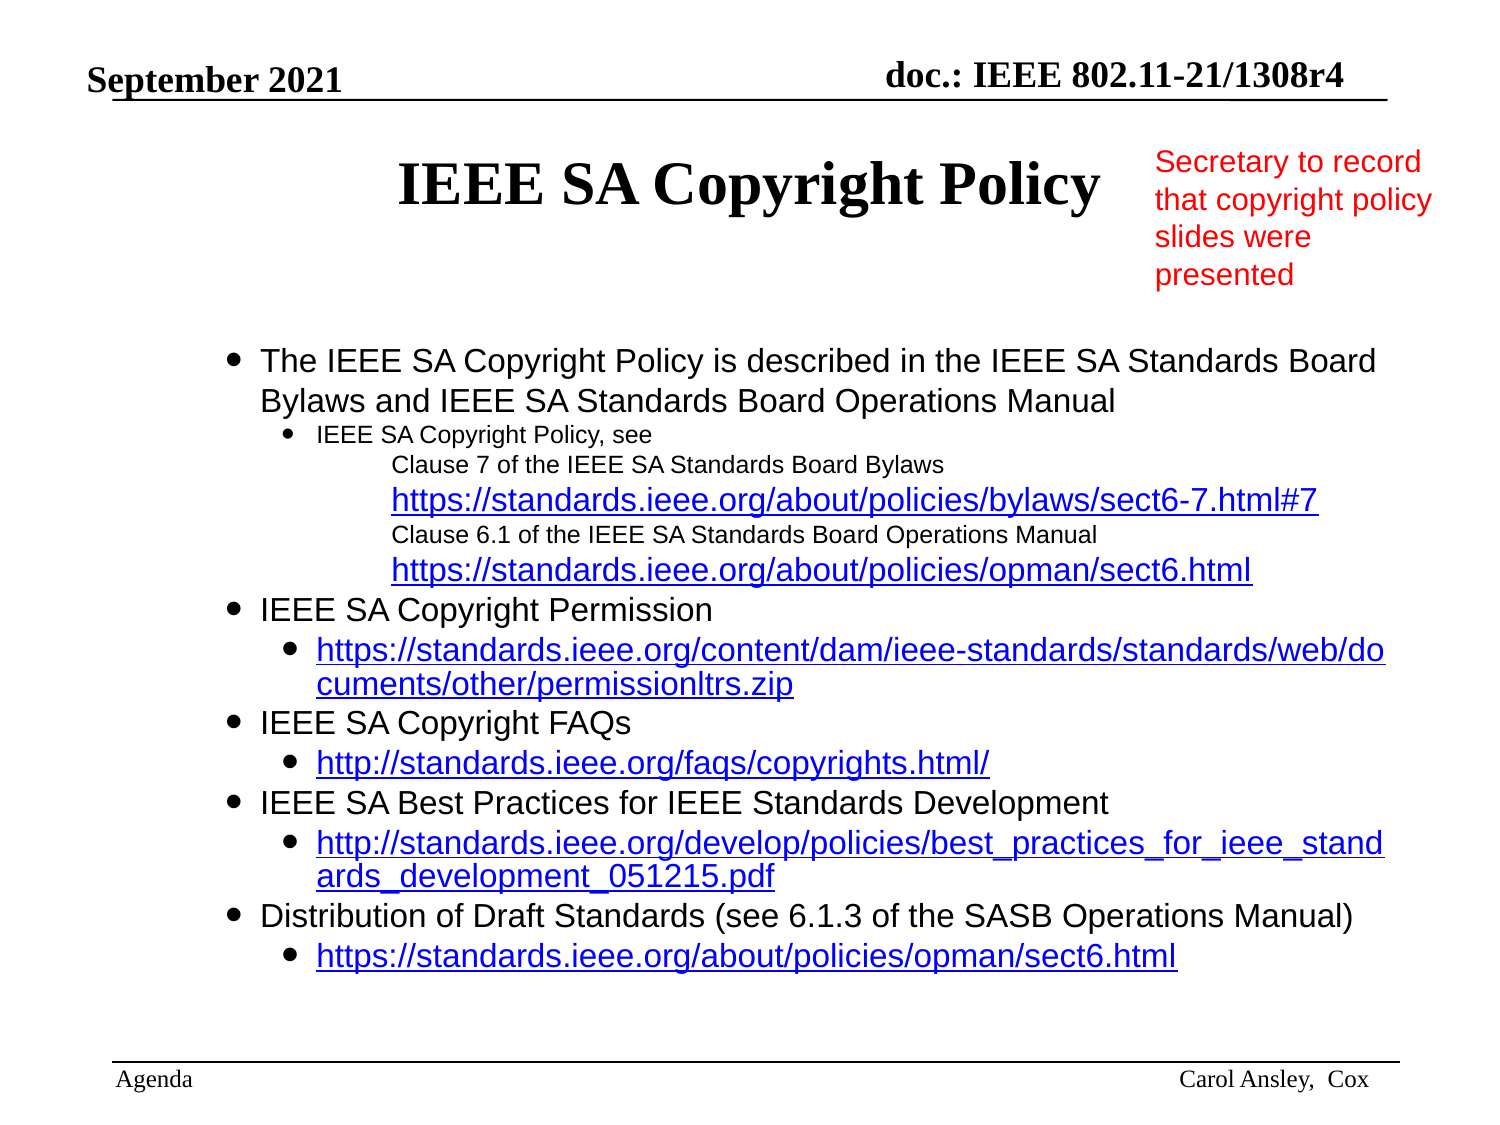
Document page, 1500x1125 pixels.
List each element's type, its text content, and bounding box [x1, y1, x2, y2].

title IEEE SA Copyright Policy [111, 141, 1140, 218]
text_box Secretary to record that copyright policy slides were presented [1140, 133, 1459, 299]
list The IEEE SA Copyright Policy is described in the IEEE SA Standards Board Bylaws and IEEE SA Standards Board Operations Manual IEEE SA Copyright Policy, see Clause 7 of the IEEE SA Standards Board Bylaws https://standards.ieee.org/about/policies/bylaws/sect6-7.html#7 Clause 6.1 of the IEEE SA Standards Board Operations Manual https://standards.ieee.org/about/policies/opman/sect6.html IEEE SA Copyright Permission https://standards.ieee.org/content/dam/ieee-standards/standards/web/documents/other/permissionltrs.zip IEEE SA Copyright FAQs http://standards.ieee.org/faqs/copyrights.html/ IEEE SA Best Practices for IEEE Standards Development http://standards.ieee.org/develop/policies/best_practices_for_ieee_standards_development_051215.pdf Distribution of Draft Standards (see 6.1.3 of the SASB Operations Manual) https://standards.ieee.org/about/policies/opman/sect6.html [111, 365, 1402, 938]
